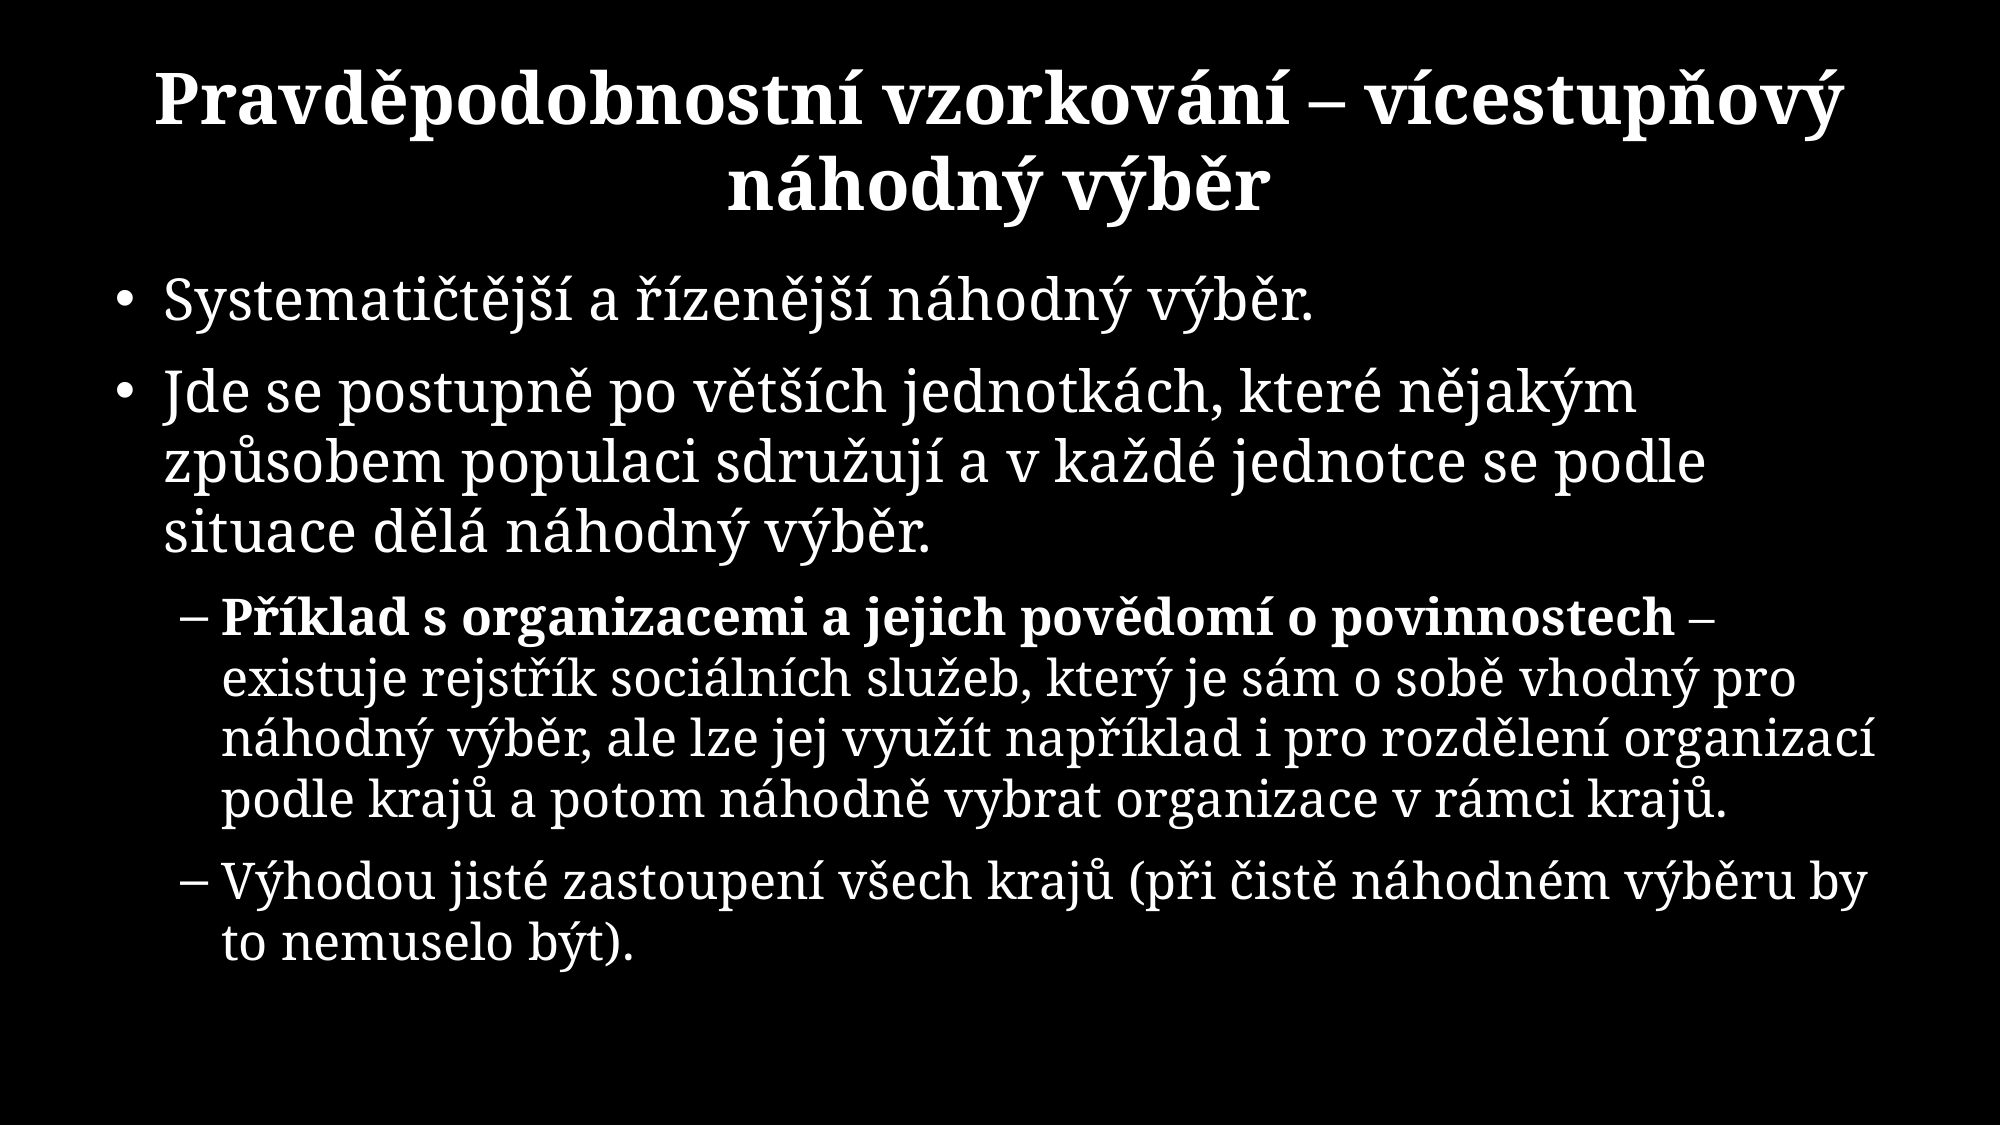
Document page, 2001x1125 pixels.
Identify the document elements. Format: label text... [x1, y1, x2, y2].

title Pravděpodobnostní vzorkování – vícestupňový náhodný výběr [99, 45, 1900, 233]
list Systematičtější a řízenější náhodný výběr. Jde se postupně po větších jednotkách, které nějakým způsobem populaci sdružují a v každé jednotce se podle situace dělá náhodný výběr. Příklad s organizacemi a jejich povědomí o povinnostech – existuje rejstřík sociálních služeb, který je sám o sobě vhodný pro náhodný výběr, ale lze jej využít například i pro rozdělení organizací podle krajů a potom náhodně vybrat organizace v rámci krajů. Výhodou jisté zastoupení všech krajů (při čistě náhodném výběru by to nemuselo být). [99, 255, 1900, 1047]
